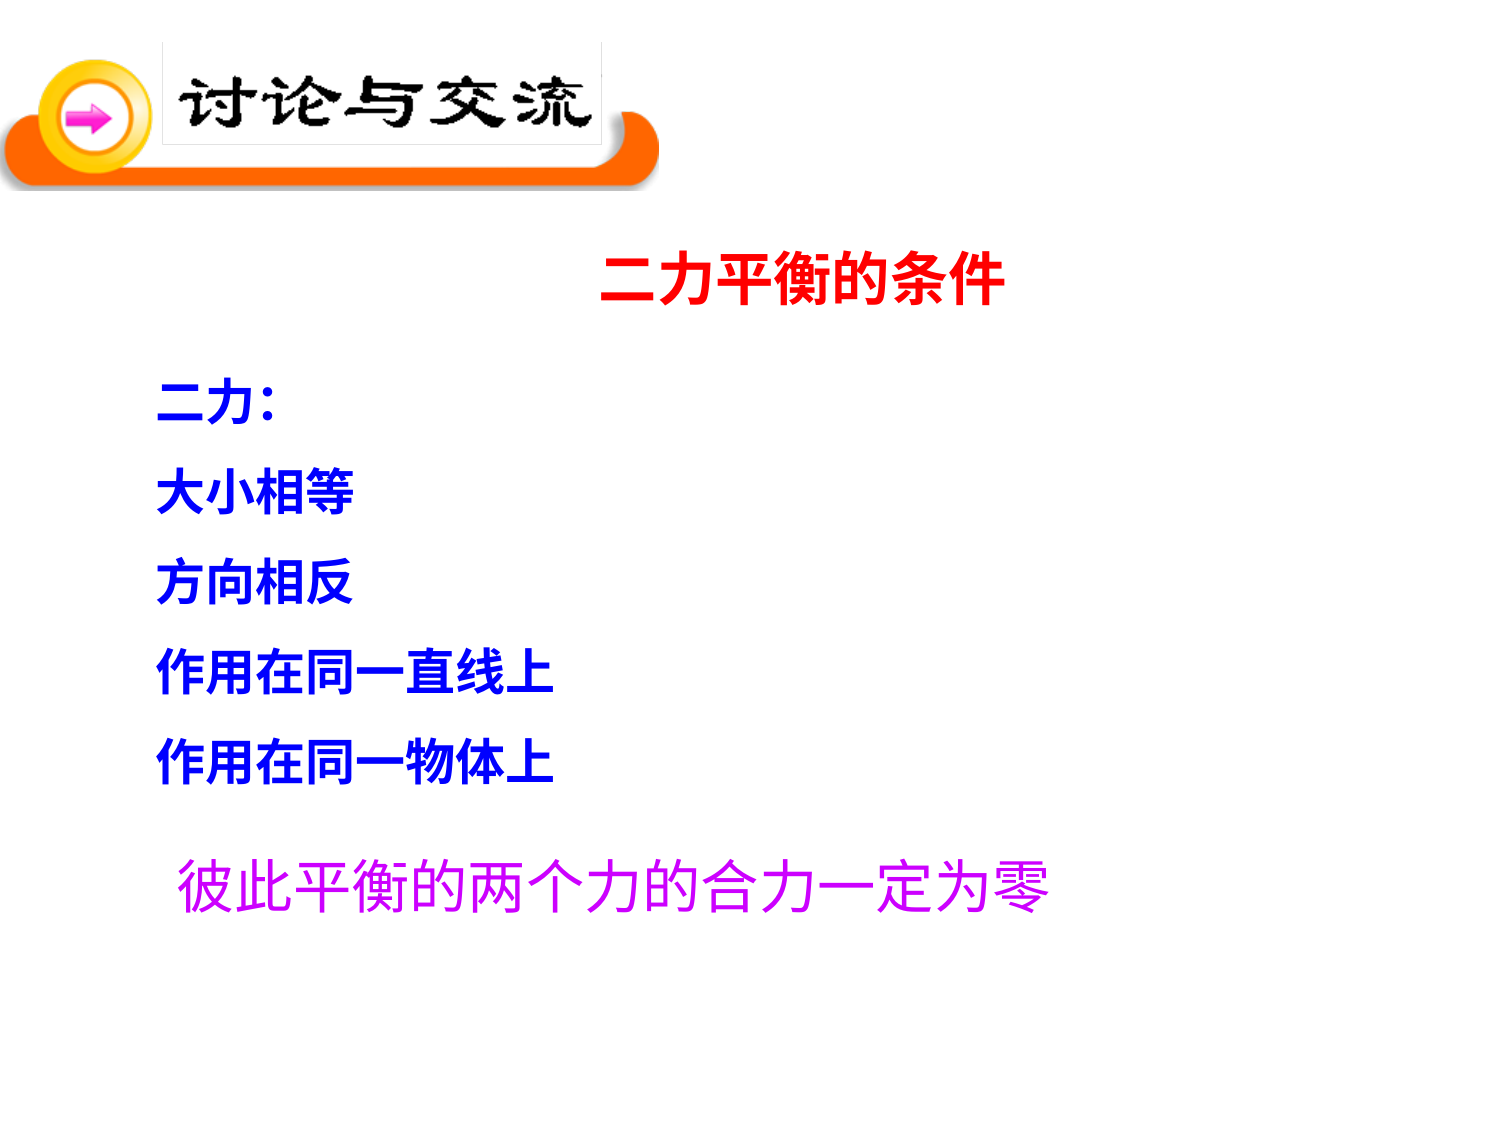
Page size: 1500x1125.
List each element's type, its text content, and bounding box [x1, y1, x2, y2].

text_box 二力平衡的条件 [395, 235, 1211, 320]
text_box 二力： 大小相等 方向相反 作用在同一直线上 作用在同一物体上 [140, 332, 1370, 798]
picture [0, 42, 659, 191]
text_box 彼此平衡的两个力的合力一定为零 [161, 843, 1066, 928]
